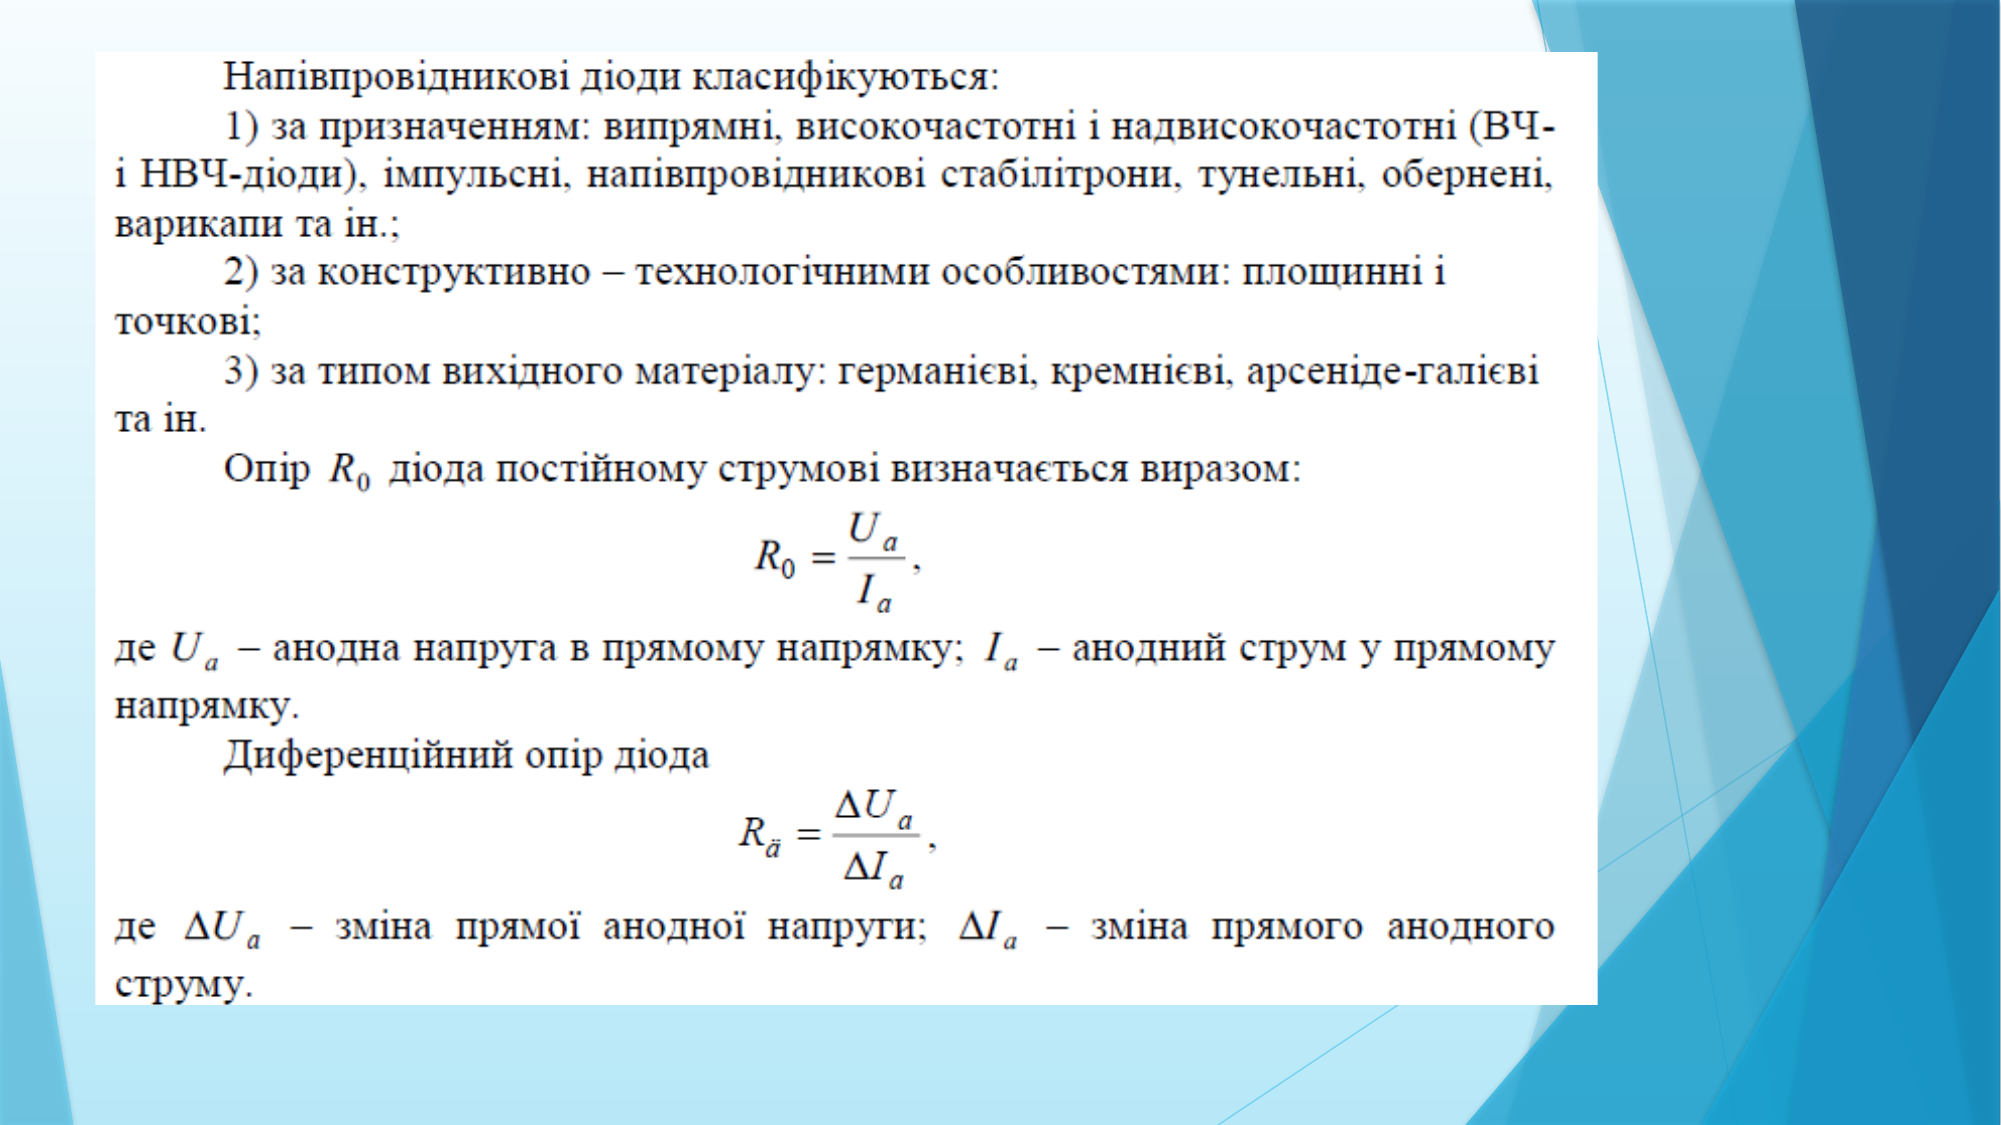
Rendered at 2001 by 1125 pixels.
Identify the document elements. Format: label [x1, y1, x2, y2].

picture [94, 51, 1599, 1006]
